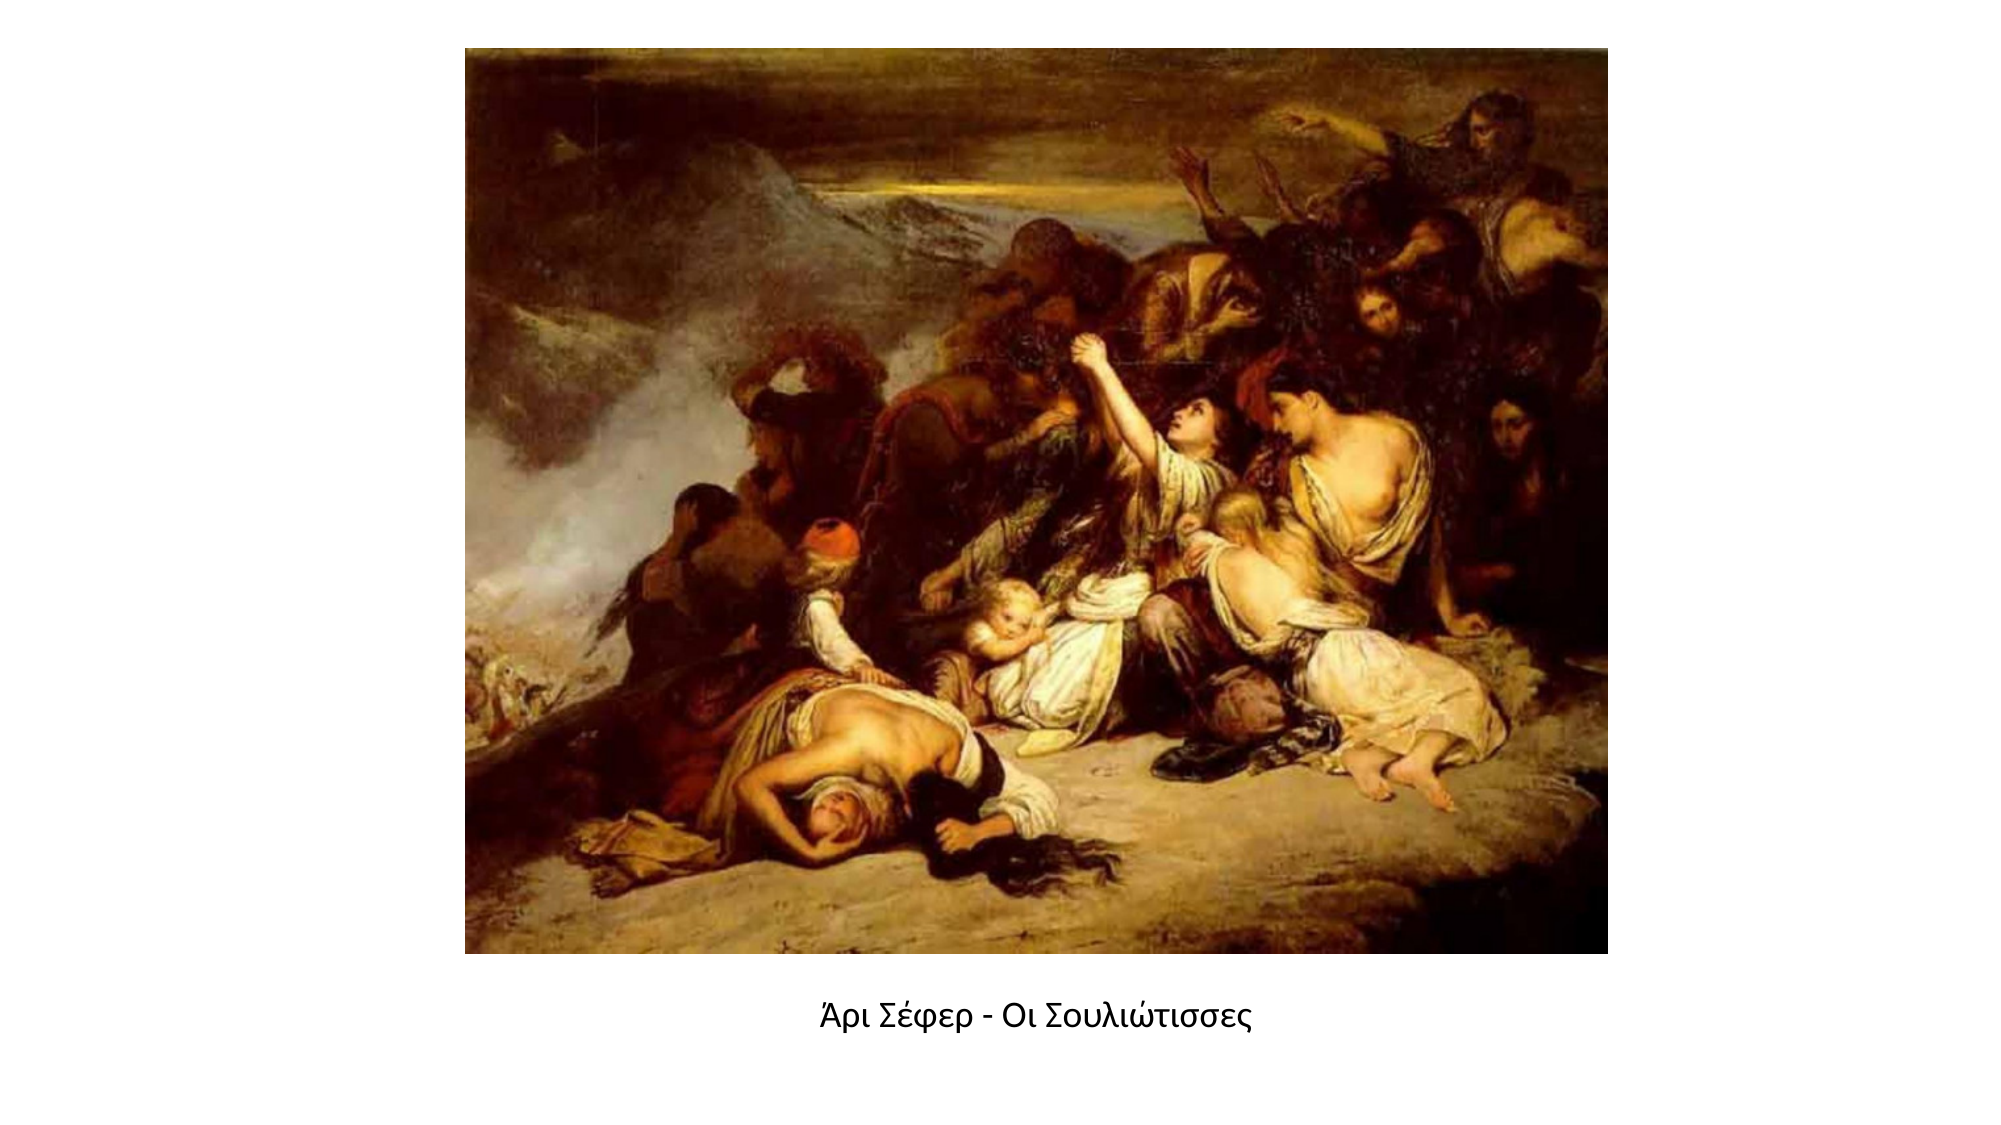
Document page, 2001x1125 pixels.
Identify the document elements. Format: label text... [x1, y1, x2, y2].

text_box Άρι Σέφερ - Οι Σουλιώτισσες [805, 982, 1268, 1043]
picture [465, 48, 1608, 954]
